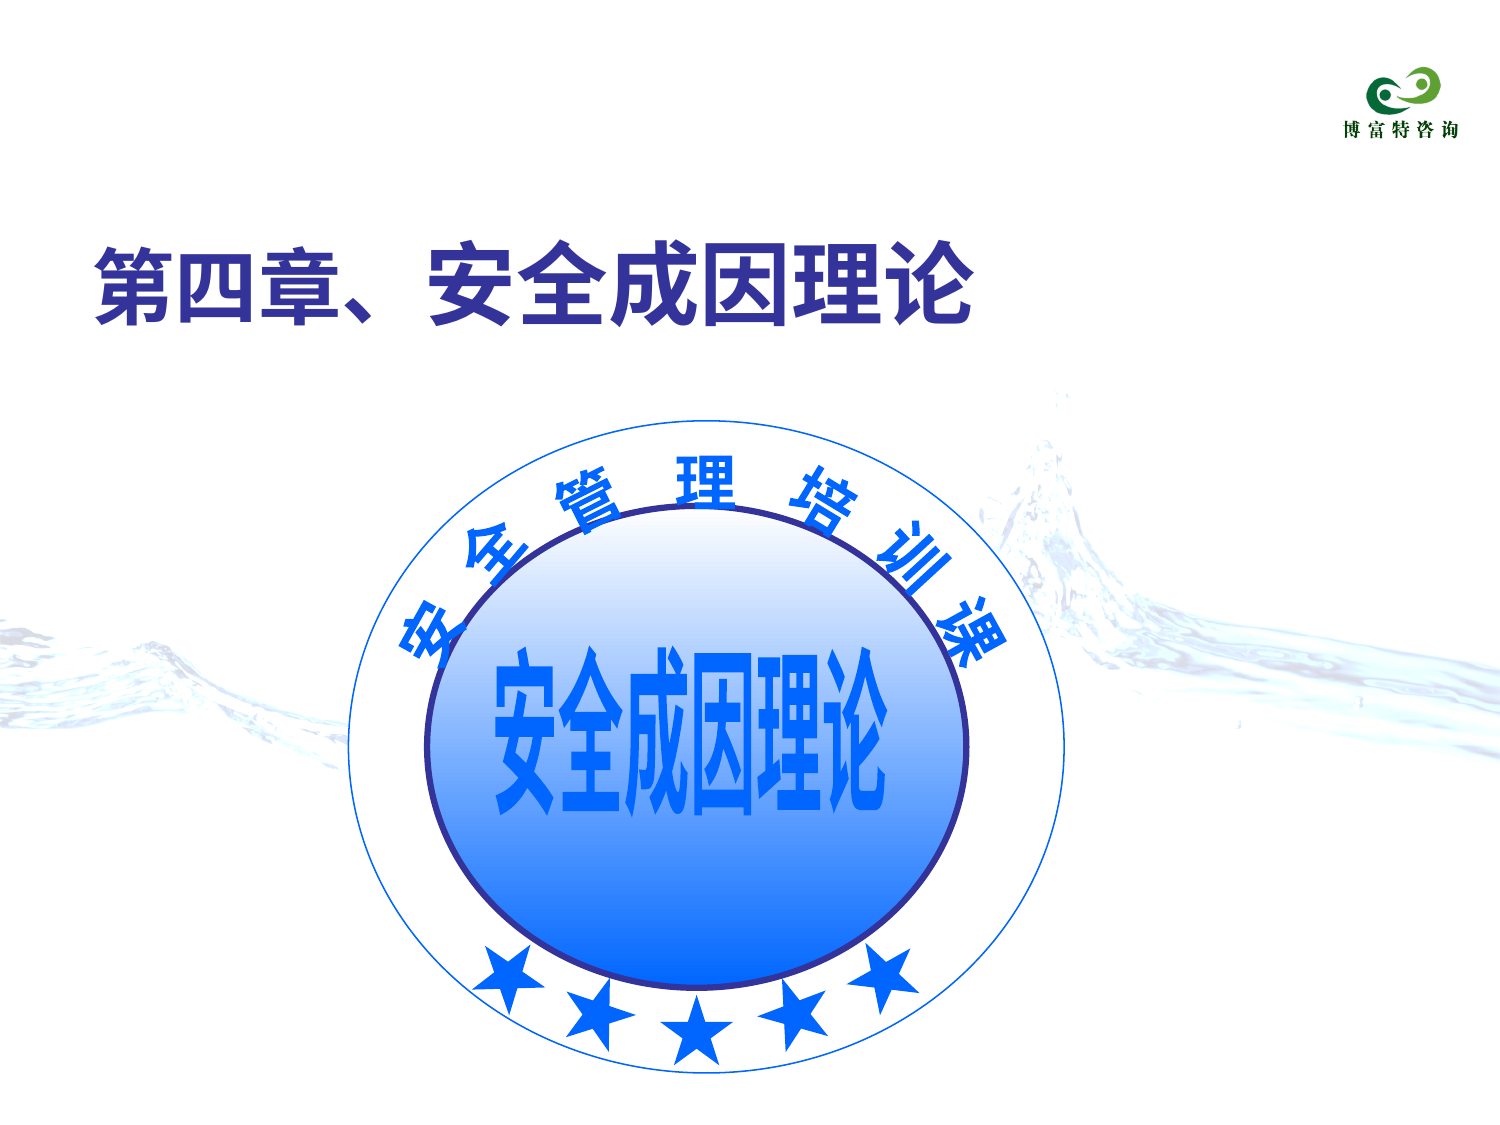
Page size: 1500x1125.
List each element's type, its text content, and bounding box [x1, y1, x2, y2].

picture [1329, 66, 1477, 141]
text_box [348, 420, 1065, 1074]
text_box 第四章、安全成因理论 [76, 219, 1409, 473]
